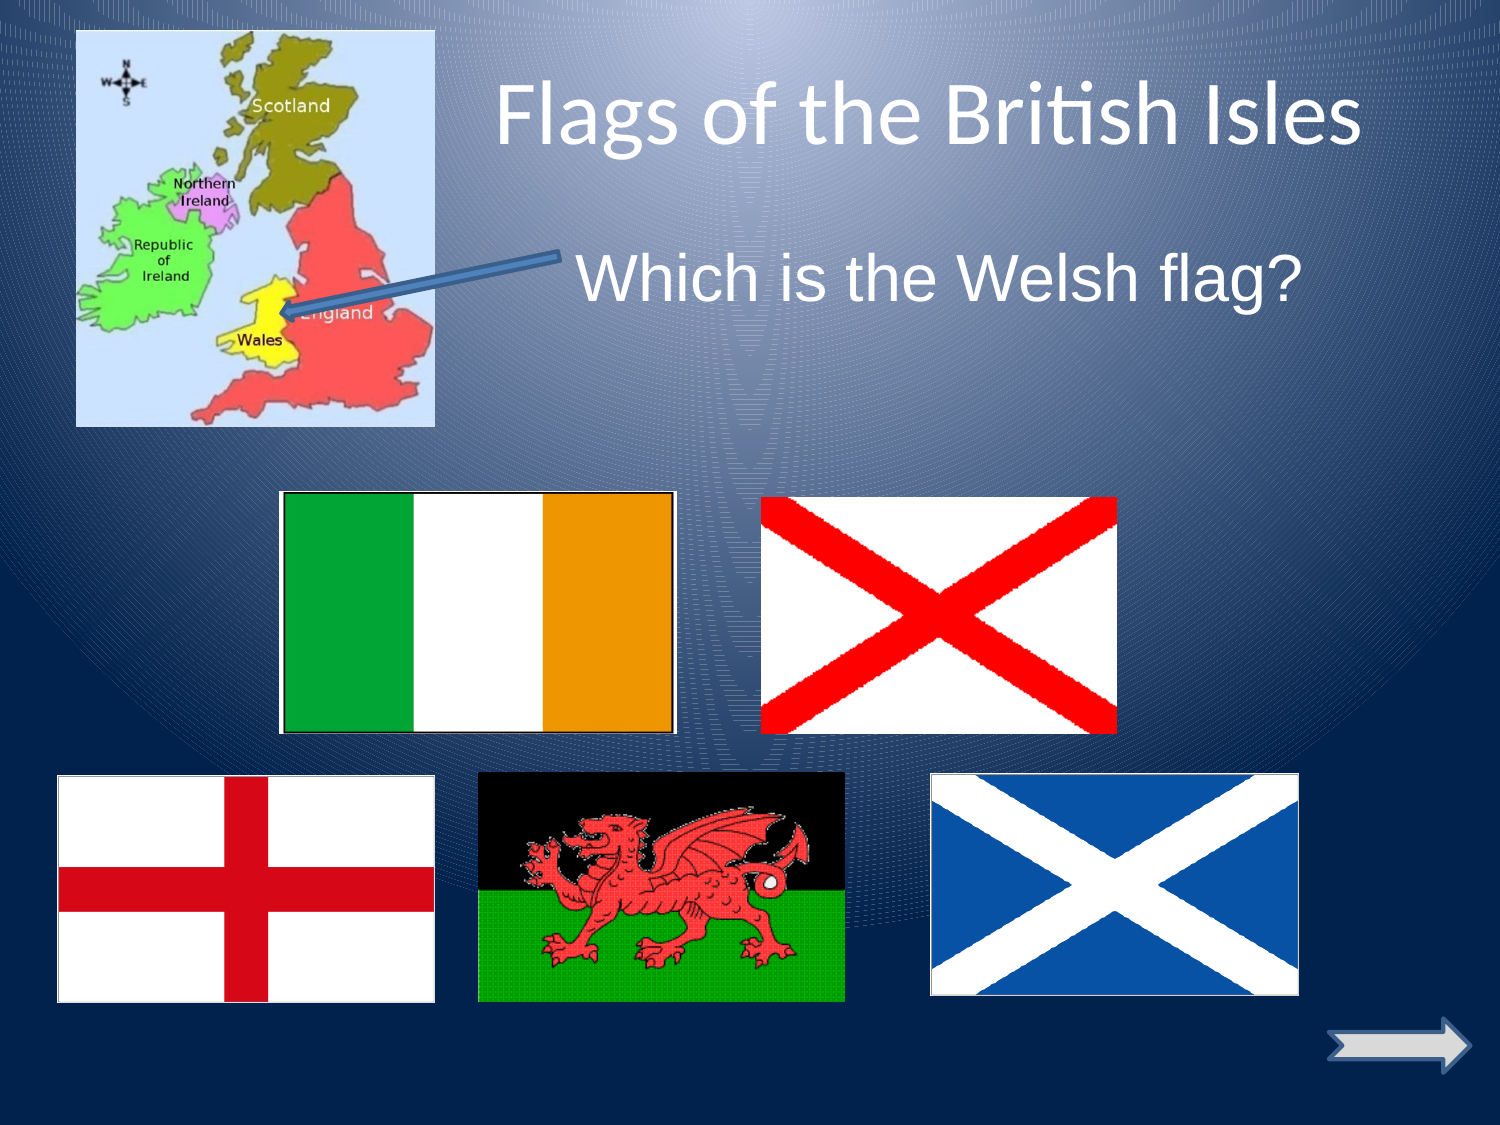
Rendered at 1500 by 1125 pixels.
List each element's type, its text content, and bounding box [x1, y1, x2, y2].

text_box Which is the Welsh flag? [560, 226, 1436, 322]
picture [929, 772, 1299, 997]
text_box [440, 249, 563, 288]
picture [76, 30, 436, 427]
text_box Flags of the British Isles [440, 45, 1425, 209]
picture [761, 497, 1117, 734]
picture [279, 491, 678, 734]
picture [56, 774, 436, 1003]
text_box [1326, 1016, 1473, 1075]
picture [478, 772, 845, 1002]
